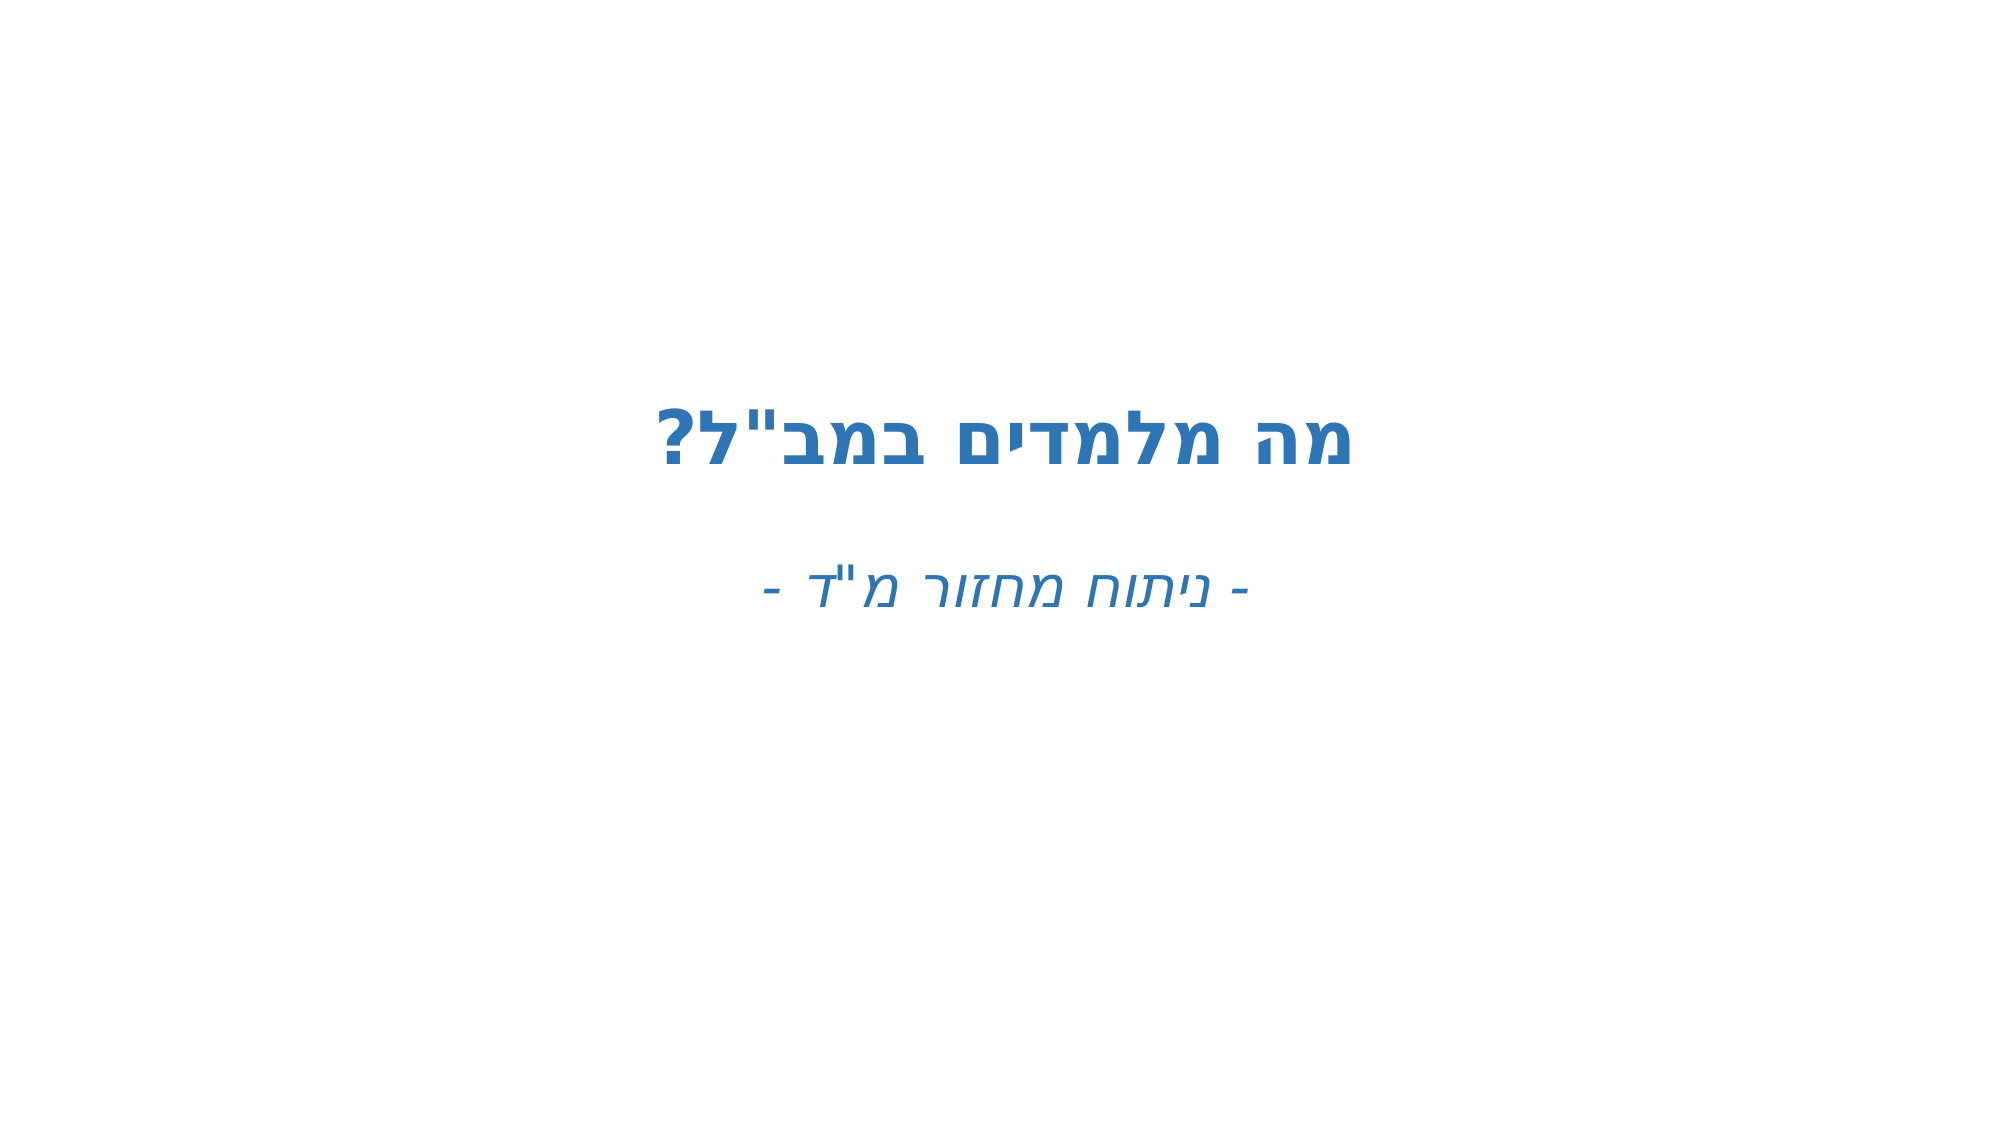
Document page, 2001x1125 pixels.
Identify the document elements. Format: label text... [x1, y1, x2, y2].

title מה מלמדים במב"ל? - ניתוח מחזור מ"ד - [143, 265, 1869, 654]
